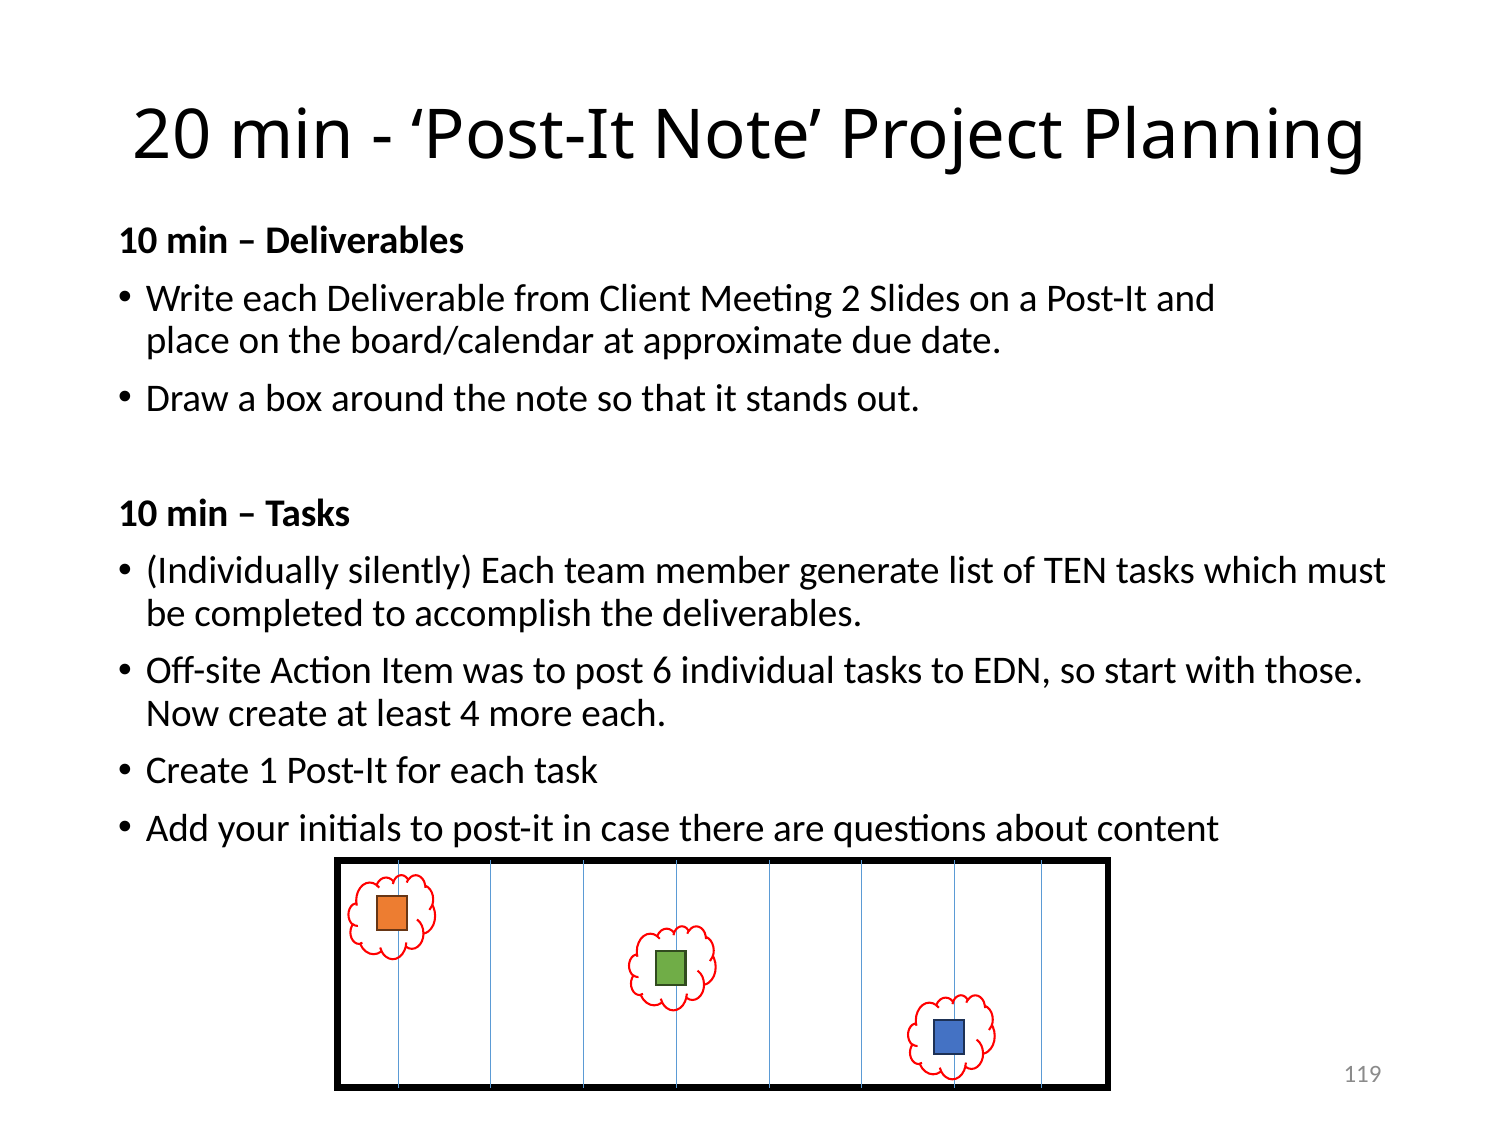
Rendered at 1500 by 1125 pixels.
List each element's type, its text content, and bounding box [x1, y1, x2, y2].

title 20 min - ‘Post-It Note’ Project Planning [103, 59, 1397, 212]
slide_number 119 [1059, 1042, 1397, 1103]
list 10 min – Deliverables Write each Deliverable from Client Meeting 2 Slides on a Post-It and place on the board/calendar at approximate due date. Draw a box around the note so that it stands out. 10 min – Tasks (Individually silently) Each team member generate list of TEN tasks which must be completed to accomplish the deliverables. Off-site Action Item was to post 6 individual tasks to EDN, so start with those. Now create at least 4 more each. Create 1 Post-It for each task Add your initials to post-it in case there are questions about content [103, 212, 1450, 861]
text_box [337, 860, 1108, 1088]
